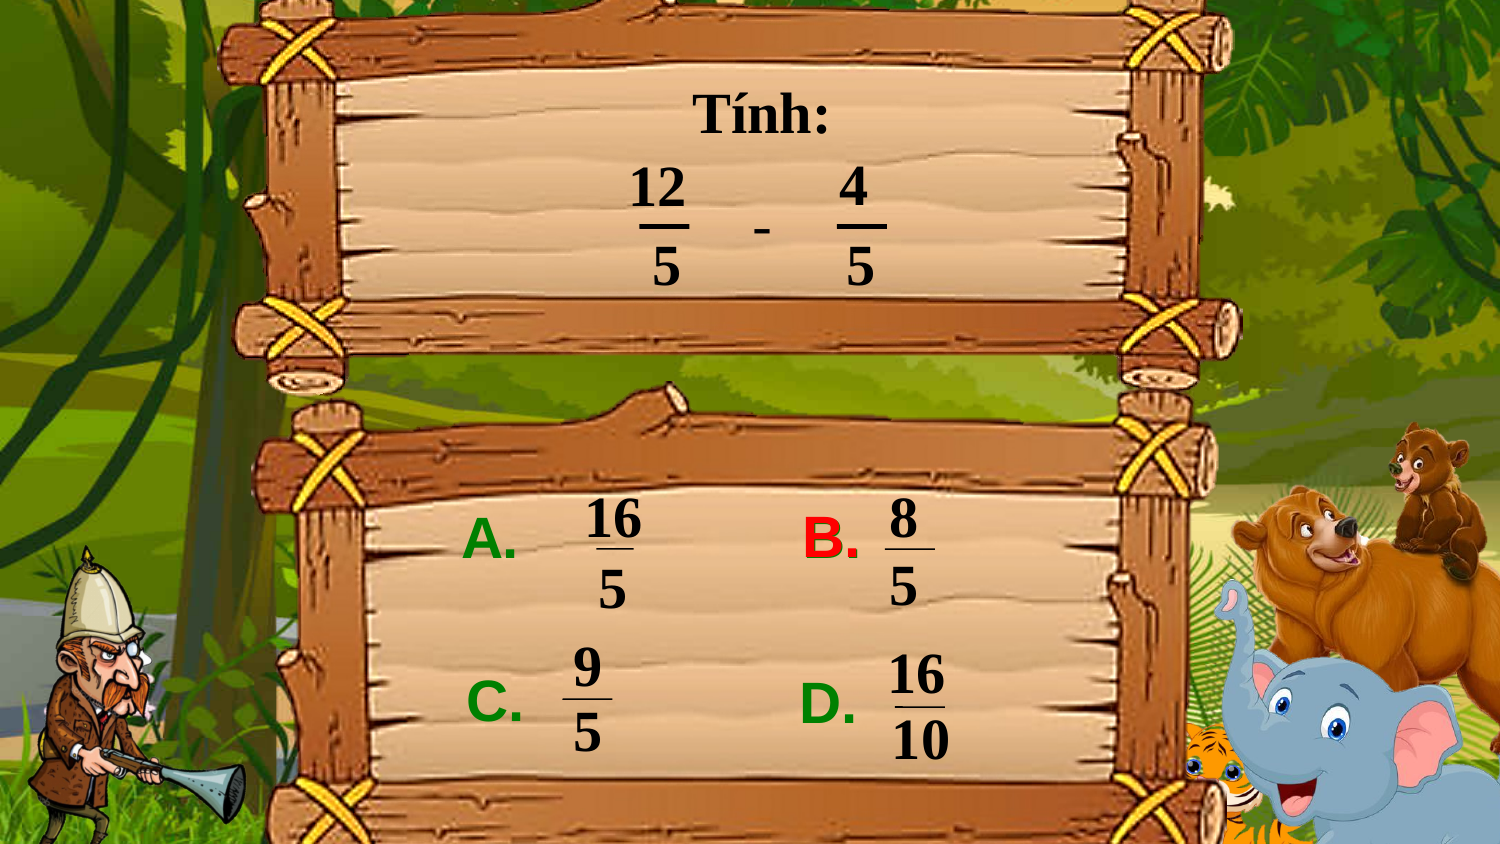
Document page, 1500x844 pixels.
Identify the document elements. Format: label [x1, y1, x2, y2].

text_box [872, 627, 1015, 780]
text_box [558, 621, 626, 771]
text_box [874, 471, 945, 626]
picture [0, 0, 1500, 844]
text_box [570, 471, 680, 630]
